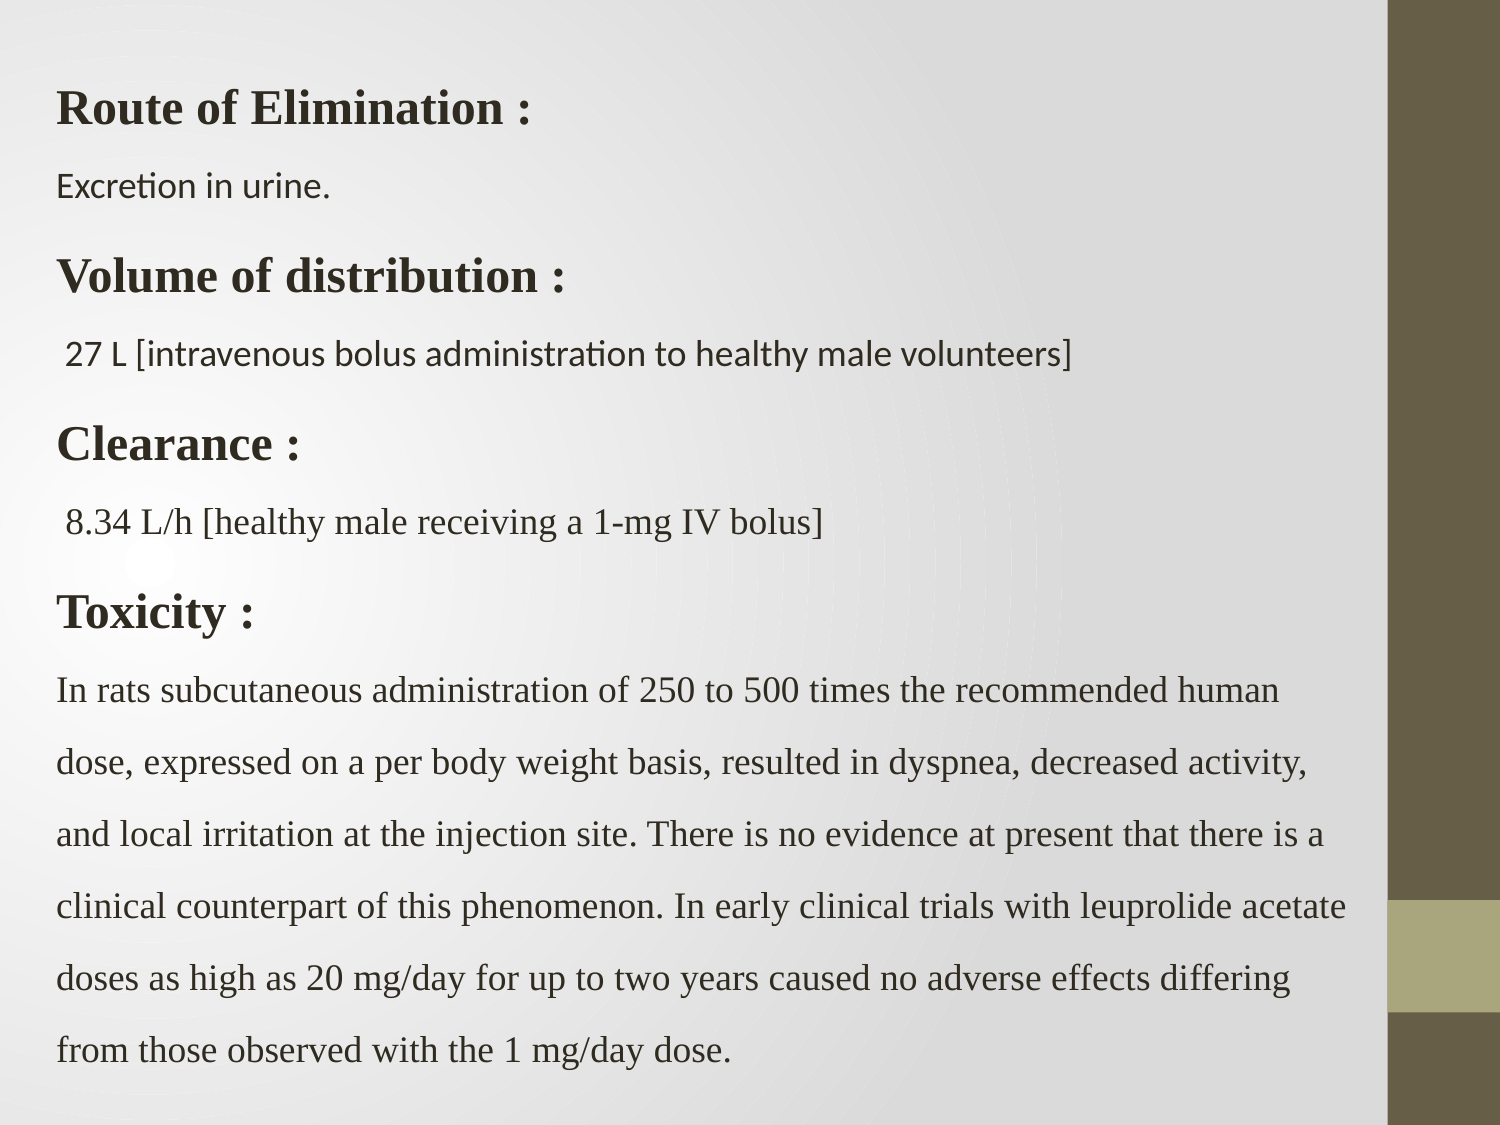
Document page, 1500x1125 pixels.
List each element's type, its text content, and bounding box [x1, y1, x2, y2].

text_box Route of Elimination : Excretion in urine. Volume of distribution : 27 L [intravenous bolus administration to healthy male volunteers] Clearance : 8.34 L/h [healthy male receiving a 1-mg IV bolus] Toxicity : In rats subcutaneous administration of 250 to 500 times the recommended human dose, expressed on a per body weight basis, resulted in dyspnea, decreased activity, and local irritation at the injection site. There is no evidence at present that there is a clinical counterpart of this phenomenon. In early clinical trials with leuprolide acetate doses as high as 20 mg/day for up to two years caused no adverse effects differing from those observed with the 1 mg/day dose. [41, 30, 1365, 1078]
